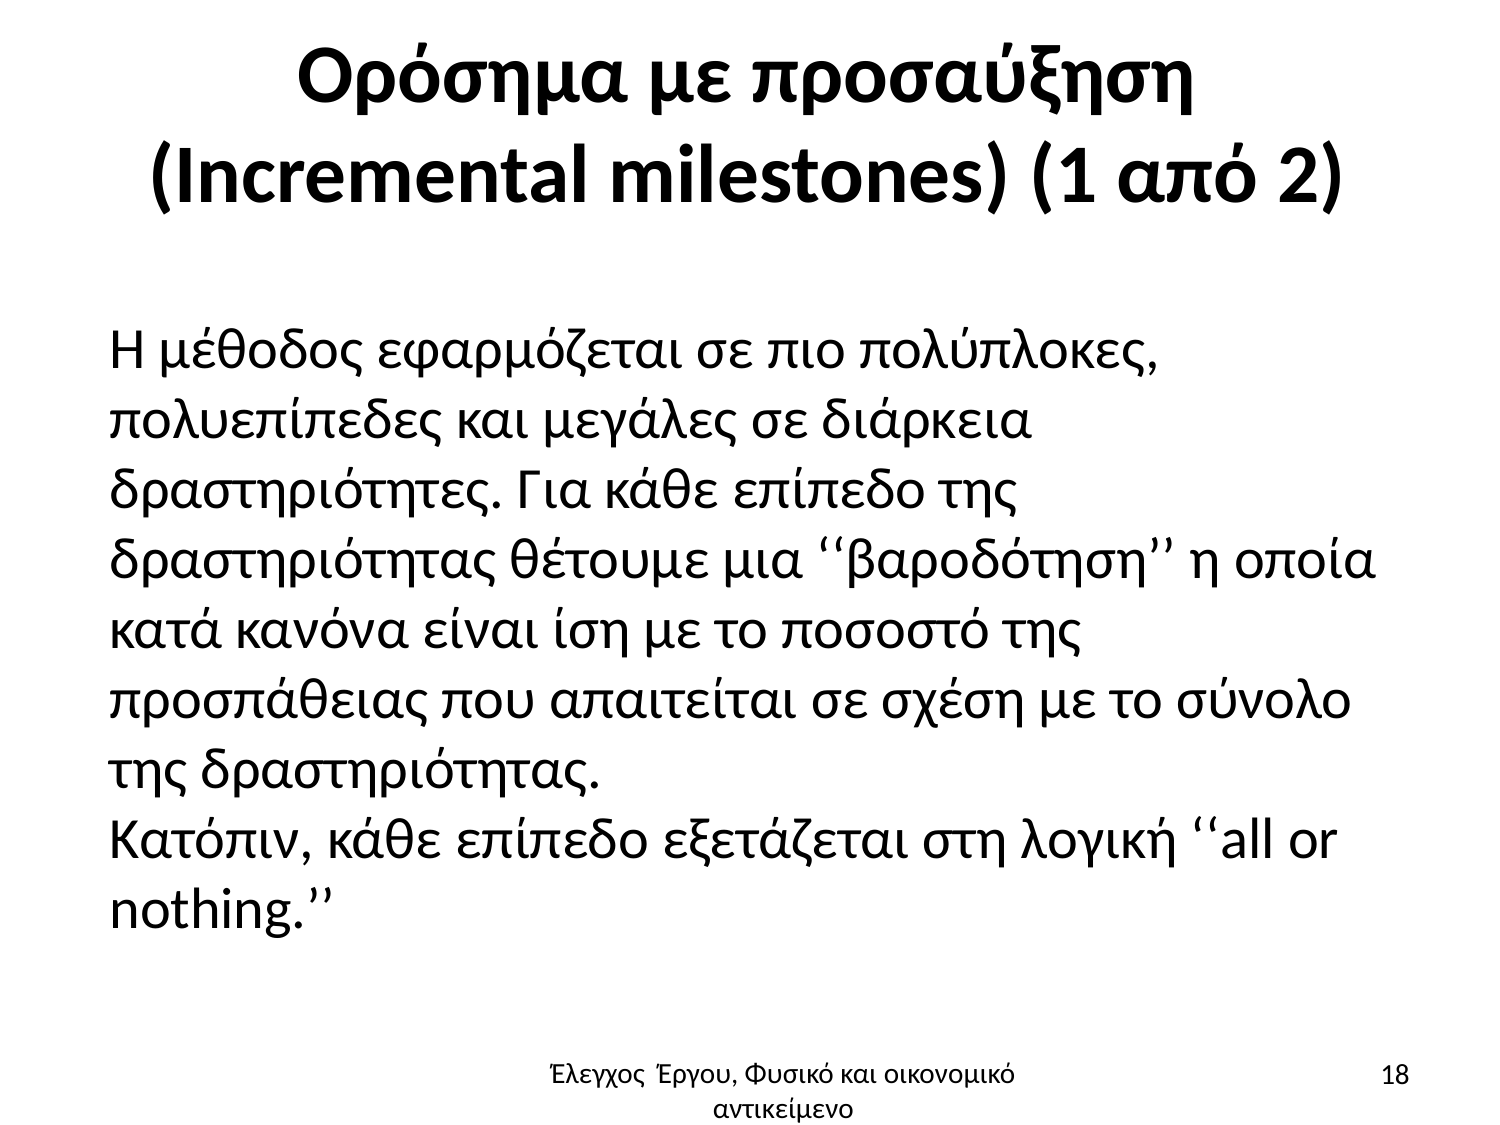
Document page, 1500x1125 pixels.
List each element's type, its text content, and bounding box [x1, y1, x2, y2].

text_box Η μέθοδος εφαρμόζεται σε πιο πολύπλοκες, πολυεπίπεδες και μεγάλες σε διάρκεια δραστηριότητες. Για κάθε επίπεδο της δραστηριότητας θέτουμε μια ‘‘βαροδότηση’’ η οποία κατά κανόνα είναι ίση με το ποσοστό της προσπάθειας που απαιτείται σε σχέση με το σύνολο της δραστηριότητας. Κατόπιν, κάθε επίπεδο εξετάζεται στη λογική ‘‘all or nothing.’’ [76, 302, 1424, 948]
title Ορόσημα με προσαύξηση (Incremental milestones) (1 από 2) [76, 7, 1418, 232]
slide_number 18 [1074, 1042, 1425, 1103]
text_box Έλεγχος Έργου, Φυσικό και οικονομικό αντικείμενο [521, 1046, 1046, 1125]
